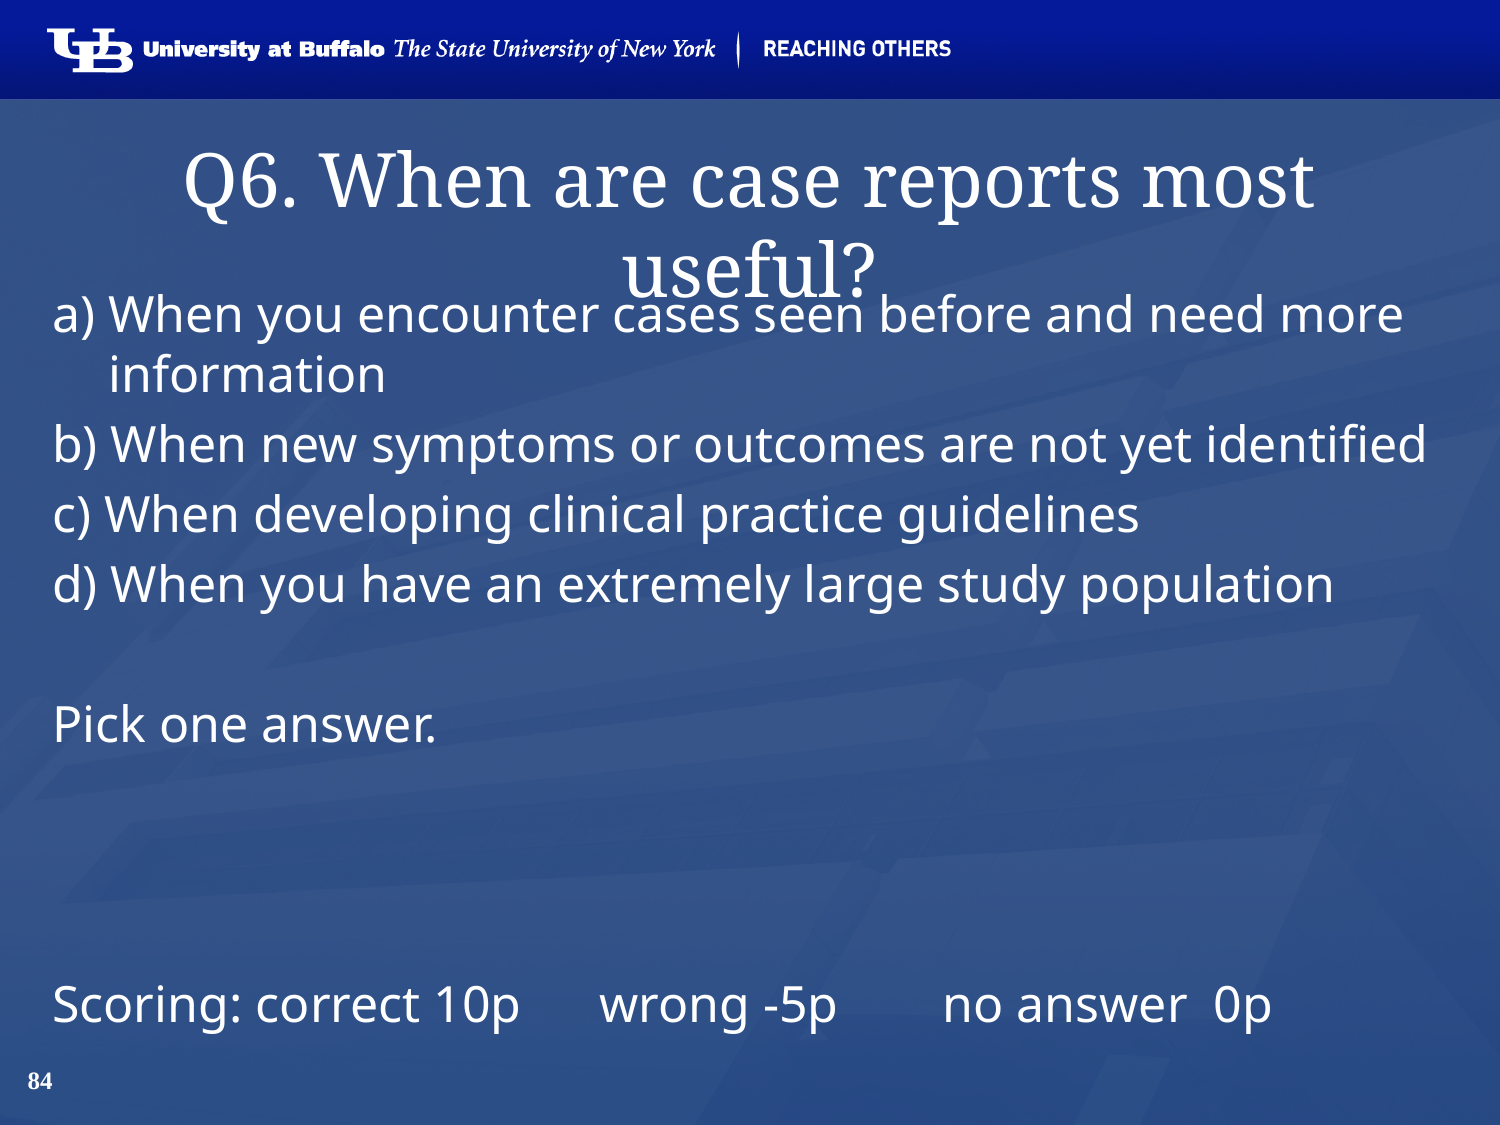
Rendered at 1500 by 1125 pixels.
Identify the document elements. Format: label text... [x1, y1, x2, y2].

title Q6. When are case reports most useful? [37, 125, 1463, 250]
list a) When you encounter cases seen before and need more information b) When new symptoms or outcomes are not yet identified c) When developing clinical practice guidelines d) When you have an extremely large study population Pick one answer. Scoring: correct 10p wrong -5p no answer 0p [37, 275, 1463, 1088]
picture [0, 0, 1500, 99]
slide_number 84 [12, 1050, 350, 1110]
